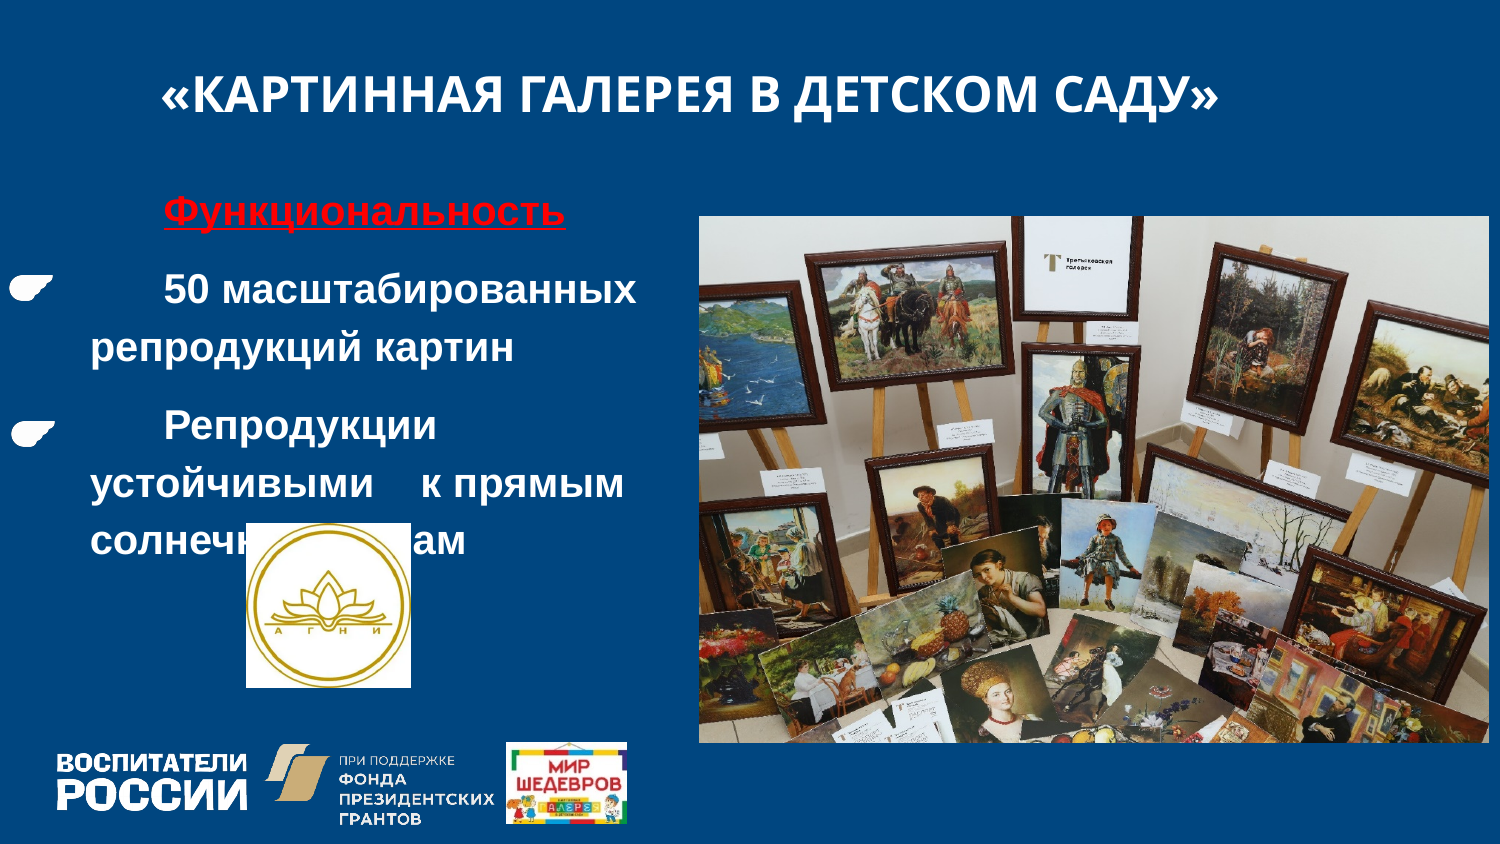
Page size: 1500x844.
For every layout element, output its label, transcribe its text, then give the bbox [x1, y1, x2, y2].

picture [699, 216, 1489, 743]
picture [11, 421, 55, 448]
picture [246, 523, 411, 688]
text_box Функциональность 50 масштабированных репродукций картин Репродукции устойчивыми к прямым солнечным лучам [0, 168, 719, 632]
picture [57, 716, 627, 844]
picture [9, 275, 53, 301]
text_box «КАРТИННАЯ ГАЛЕРЕЯ В ДЕТСКОМ САДУ» [41, 55, 1341, 131]
